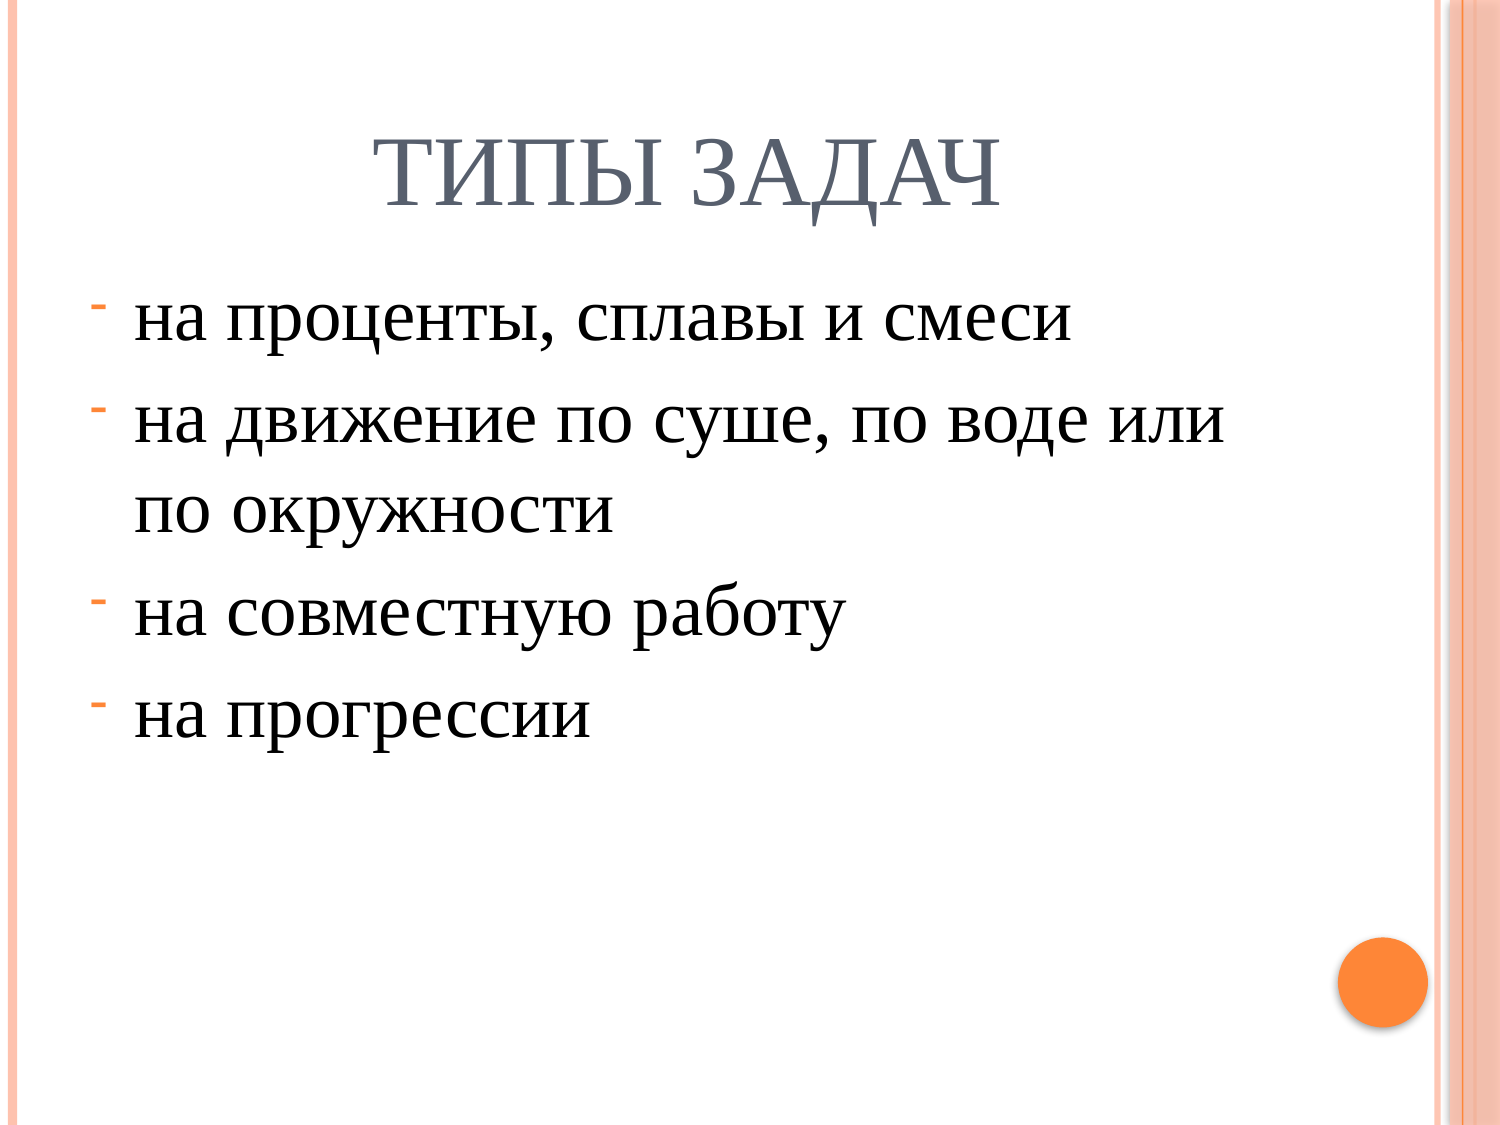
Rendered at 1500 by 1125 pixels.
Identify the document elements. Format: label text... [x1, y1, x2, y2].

title Типы задач [75, 45, 1300, 233]
list на проценты, сплавы и смеси на движение по суше, по воде или по окружности на совместную работу на прогрессии [75, 257, 1300, 1062]
